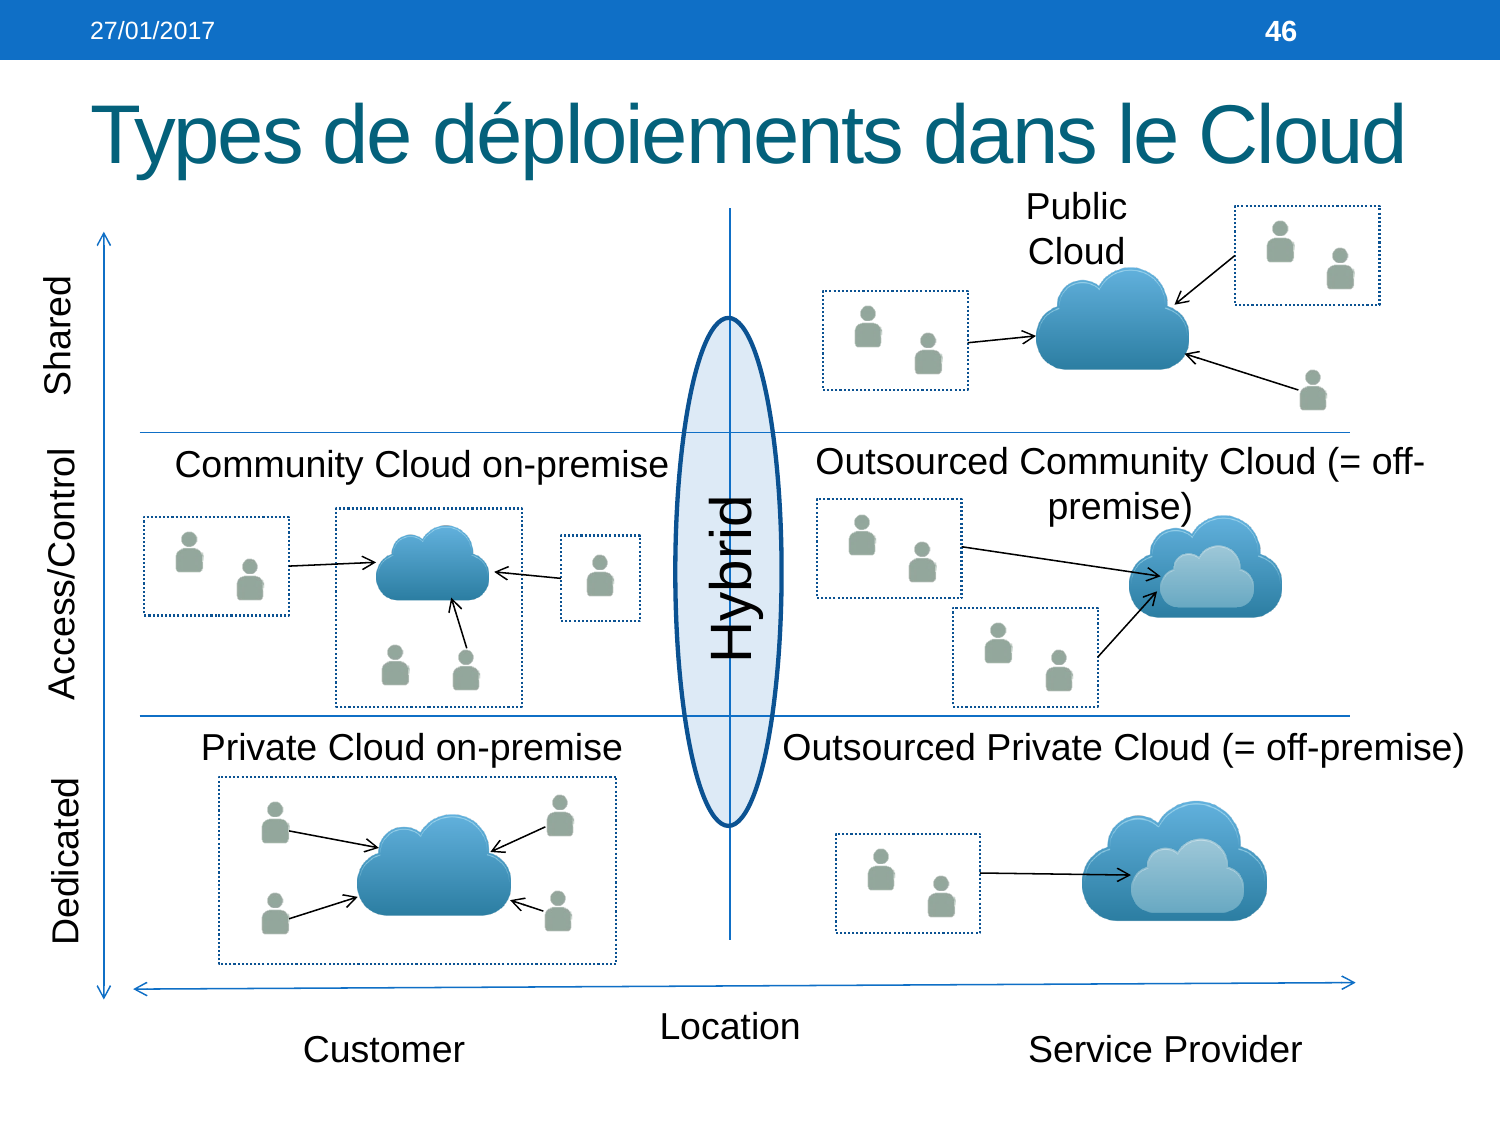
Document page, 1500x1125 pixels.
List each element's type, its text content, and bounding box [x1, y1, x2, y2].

slide_number 46 [1250, 3, 1425, 57]
title Types de déploiements dans le Cloud [75, 49, 1426, 203]
text_box Public Cloud [964, 175, 1189, 203]
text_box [25, 205, 1500, 1079]
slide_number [75, 3, 550, 57]
